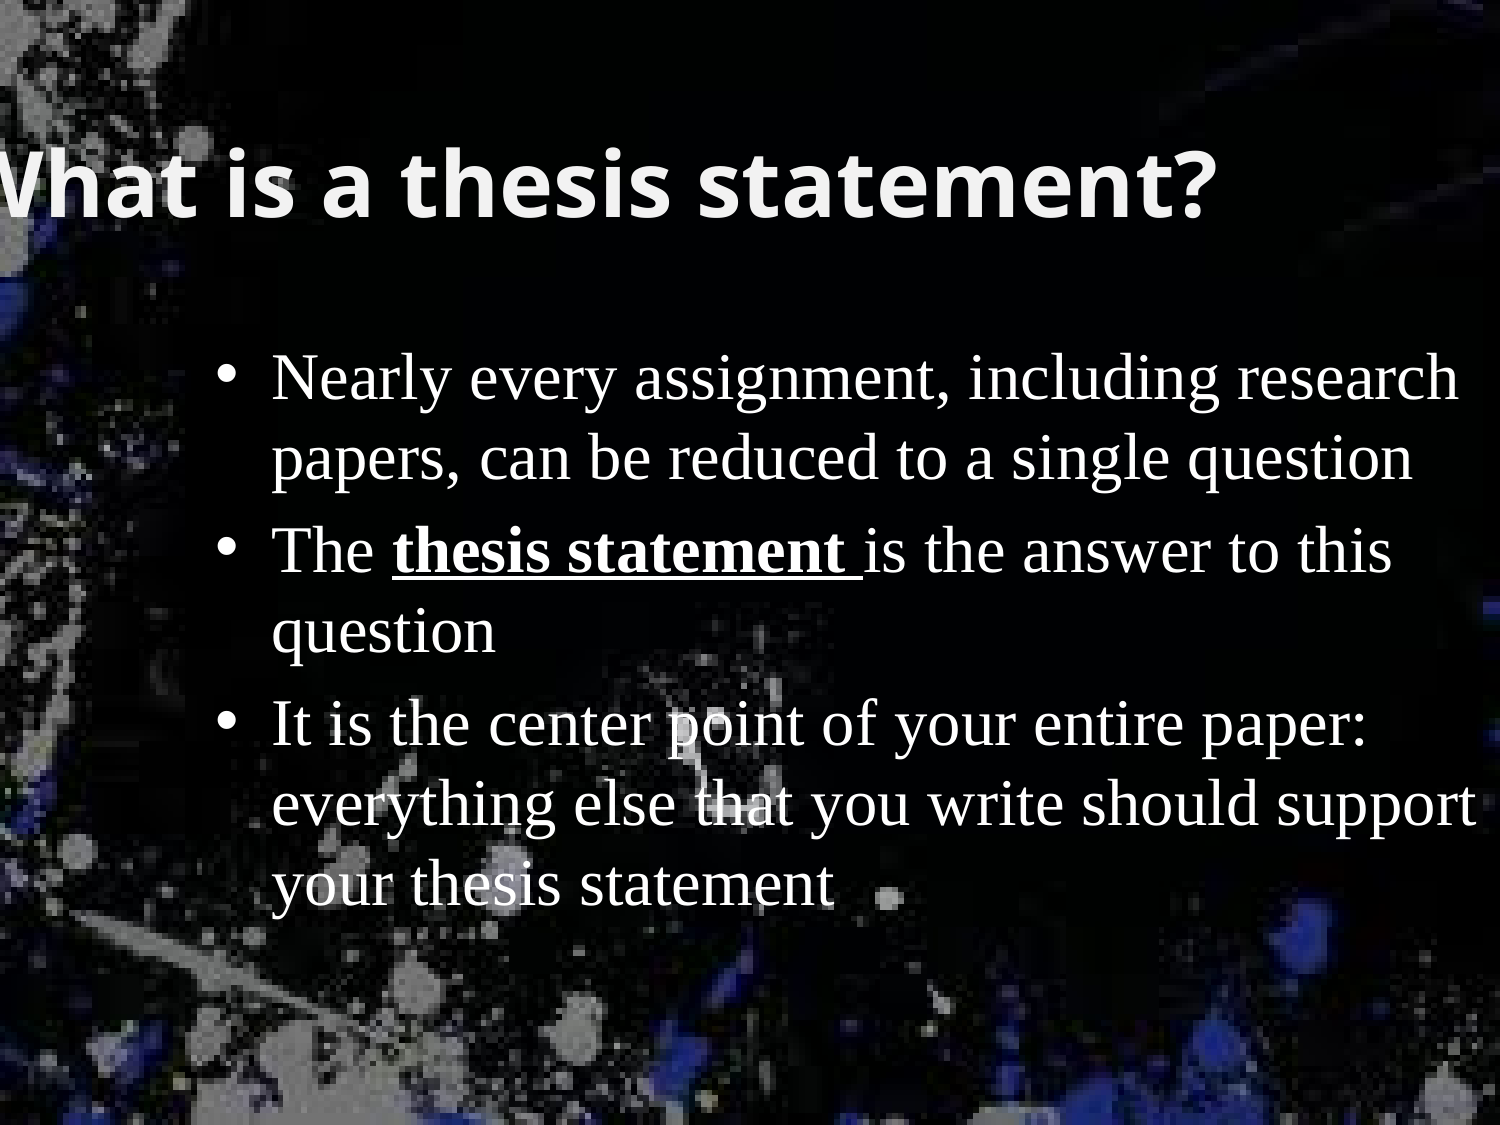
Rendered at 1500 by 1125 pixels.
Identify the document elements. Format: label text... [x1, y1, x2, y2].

list Nearly every assignment, including research papers, can be reduced to a single question The thesis statement is the answer to this question It is the center point of your entire paper: everything else that you write should support your thesis statement [200, 324, 1500, 1068]
title What is a thesis statement? [0, 87, 1263, 275]
picture [0, 0, 1500, 1125]
